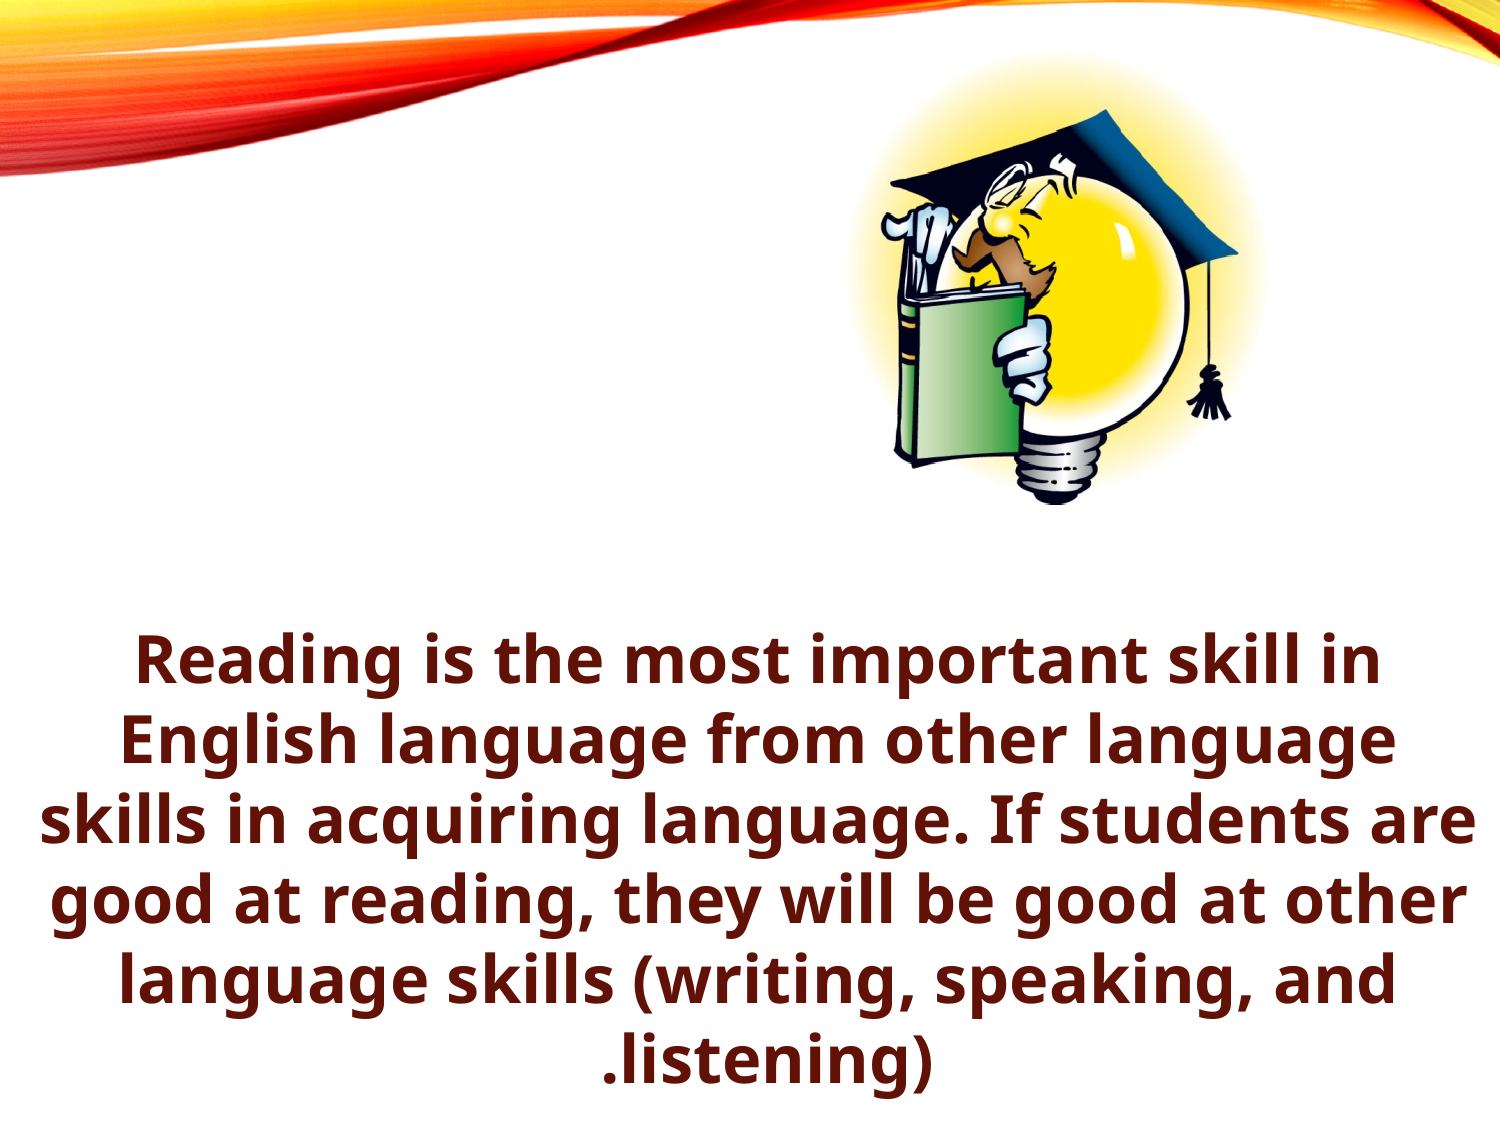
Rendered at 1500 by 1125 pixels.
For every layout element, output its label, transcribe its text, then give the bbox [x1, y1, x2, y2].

picture [0, 0, 1500, 505]
text_box Reading is the most important skill in English language from other language skills in acquiring language. If students are good at reading, they will be good at other language skills (writing, speaking, and listening). [17, 609, 1500, 1105]
